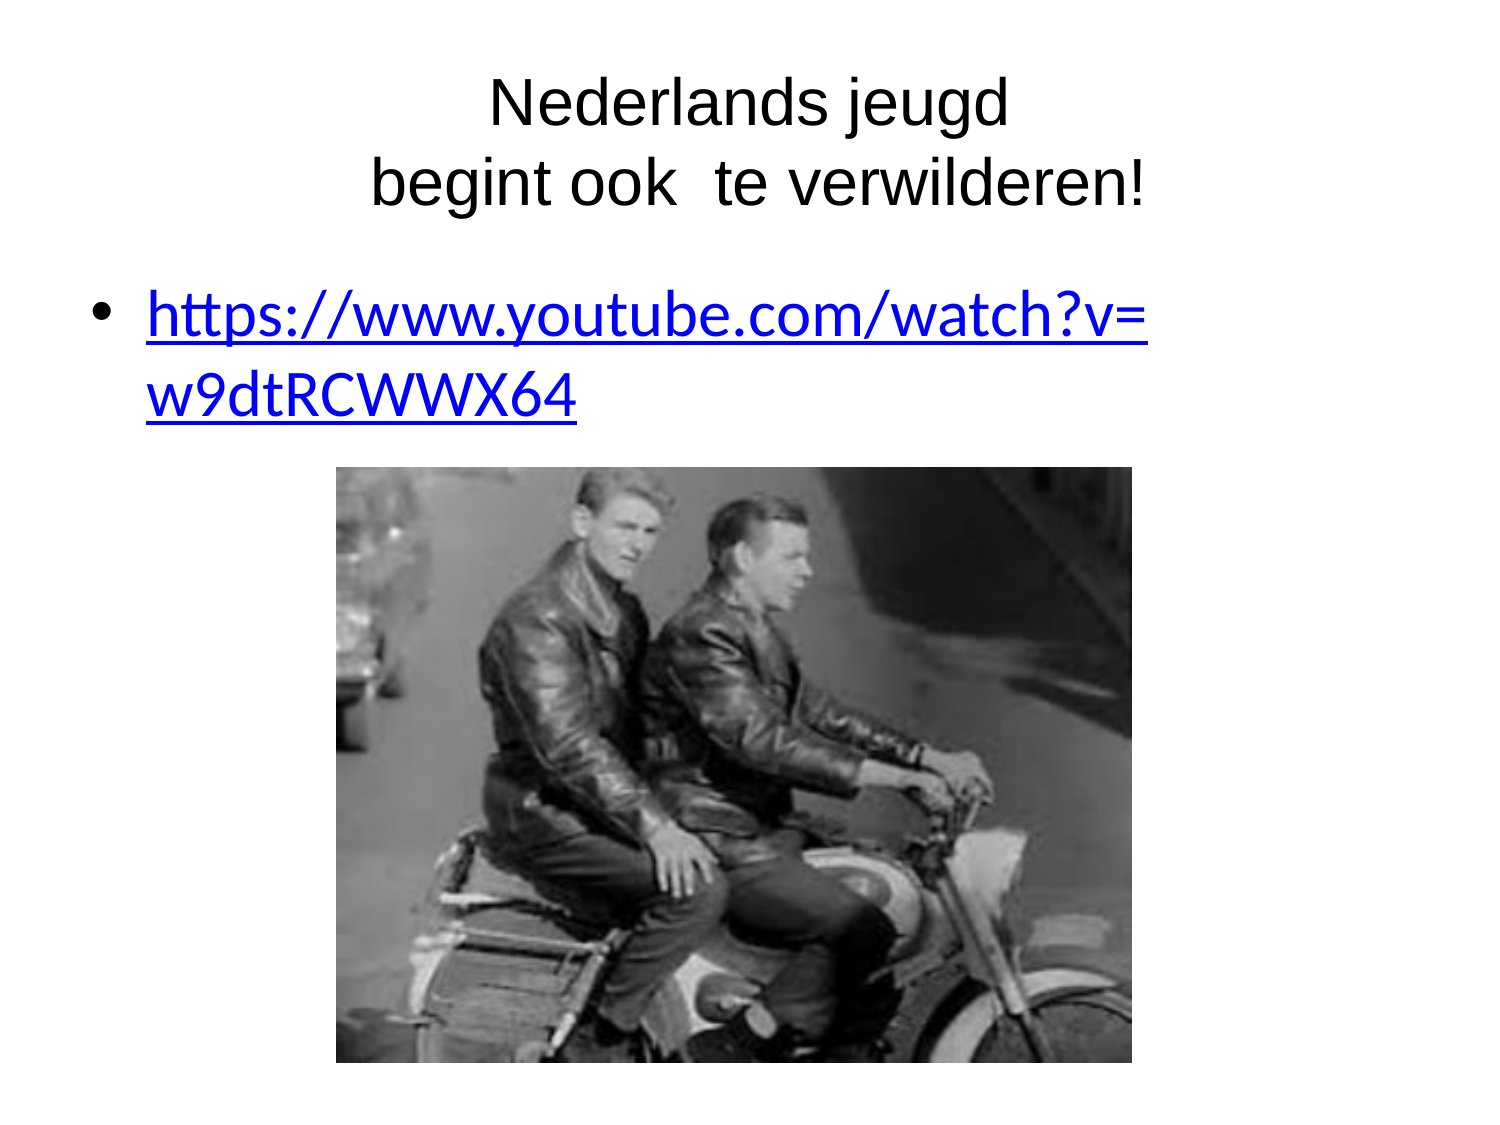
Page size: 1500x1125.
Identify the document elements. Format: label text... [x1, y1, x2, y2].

picture [336, 467, 1133, 1063]
title Nederlands jeugd begint ook te verwilderen! [75, 45, 1425, 233]
list https://www.youtube.com/watch?v=w9dtRCWWX64 [75, 262, 1425, 1005]
